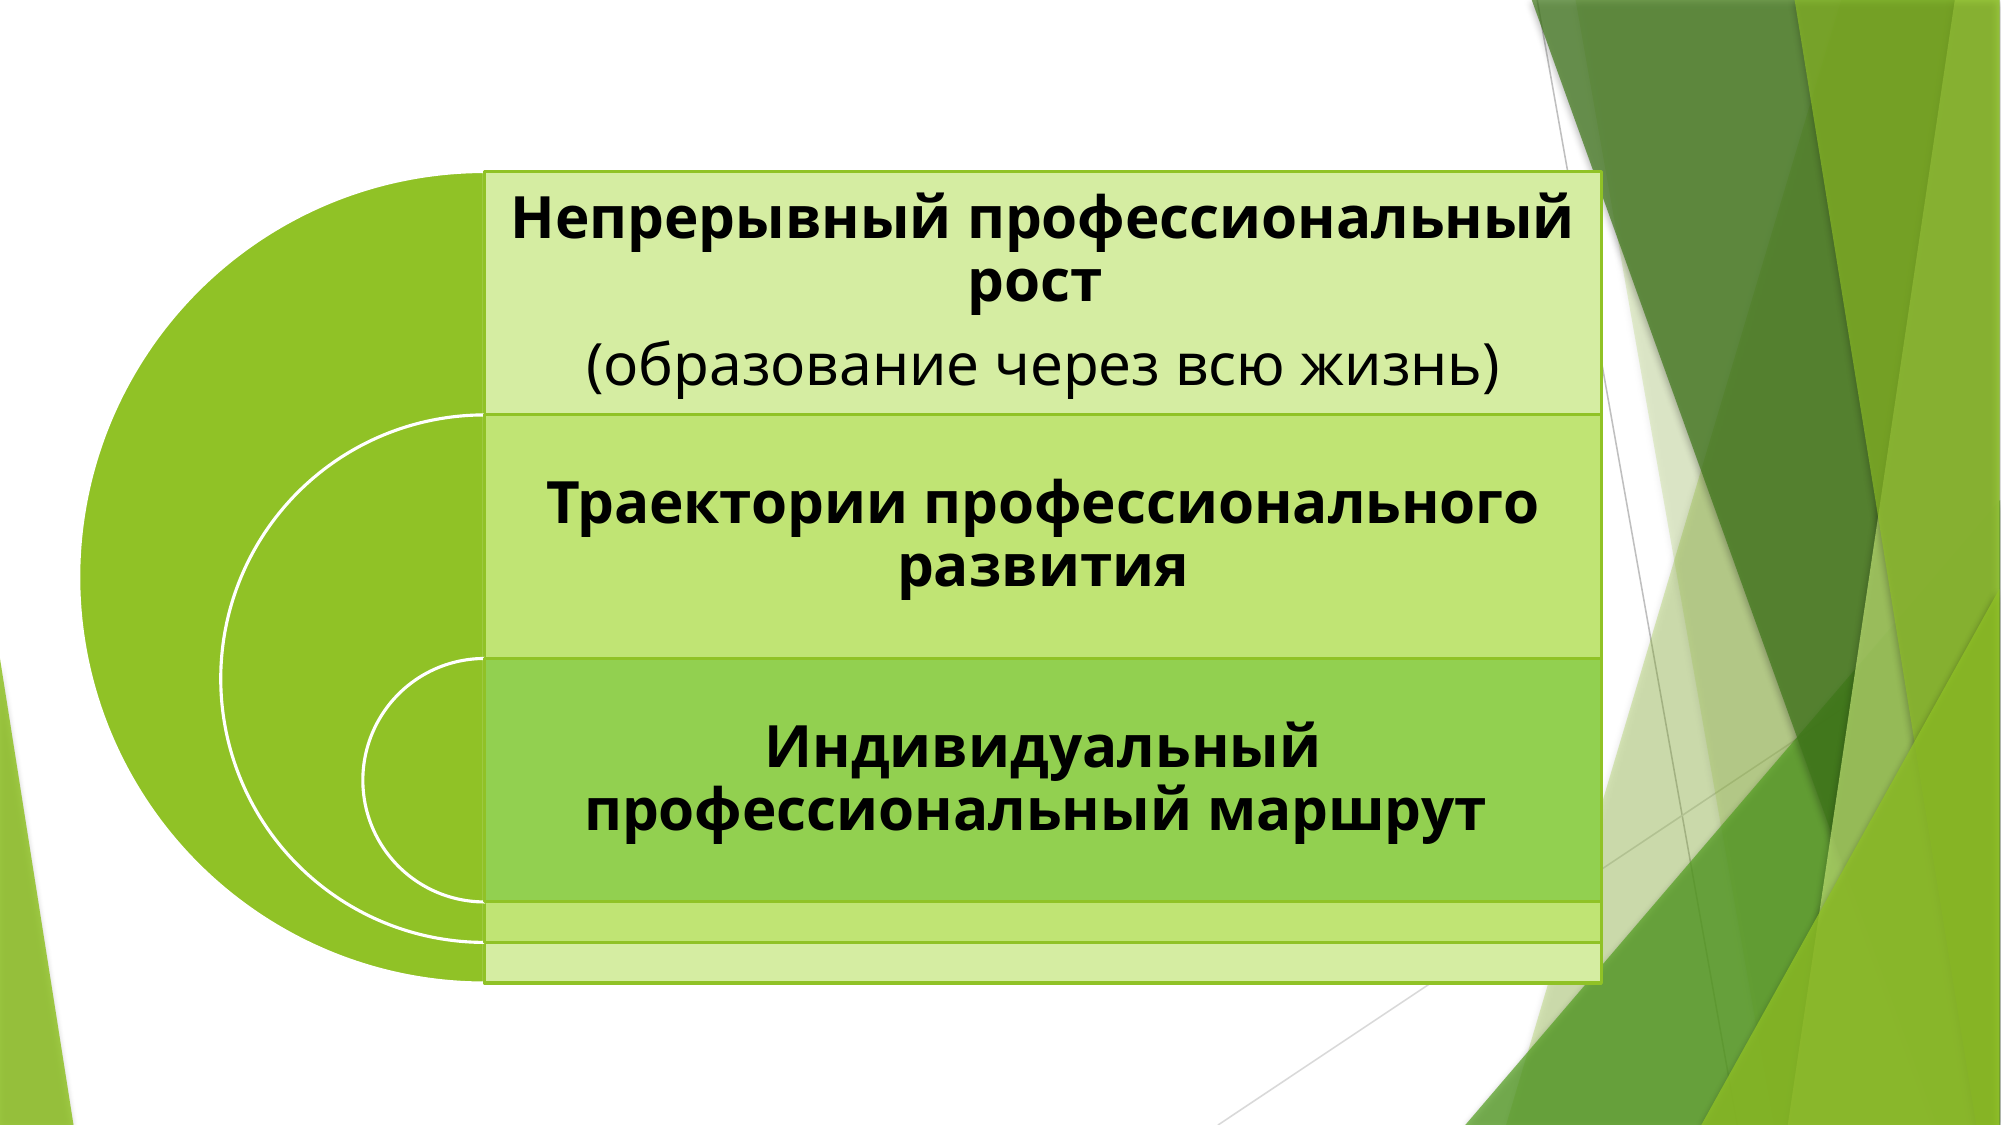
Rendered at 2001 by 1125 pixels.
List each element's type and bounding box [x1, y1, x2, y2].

text_box [78, 170, 1602, 984]
